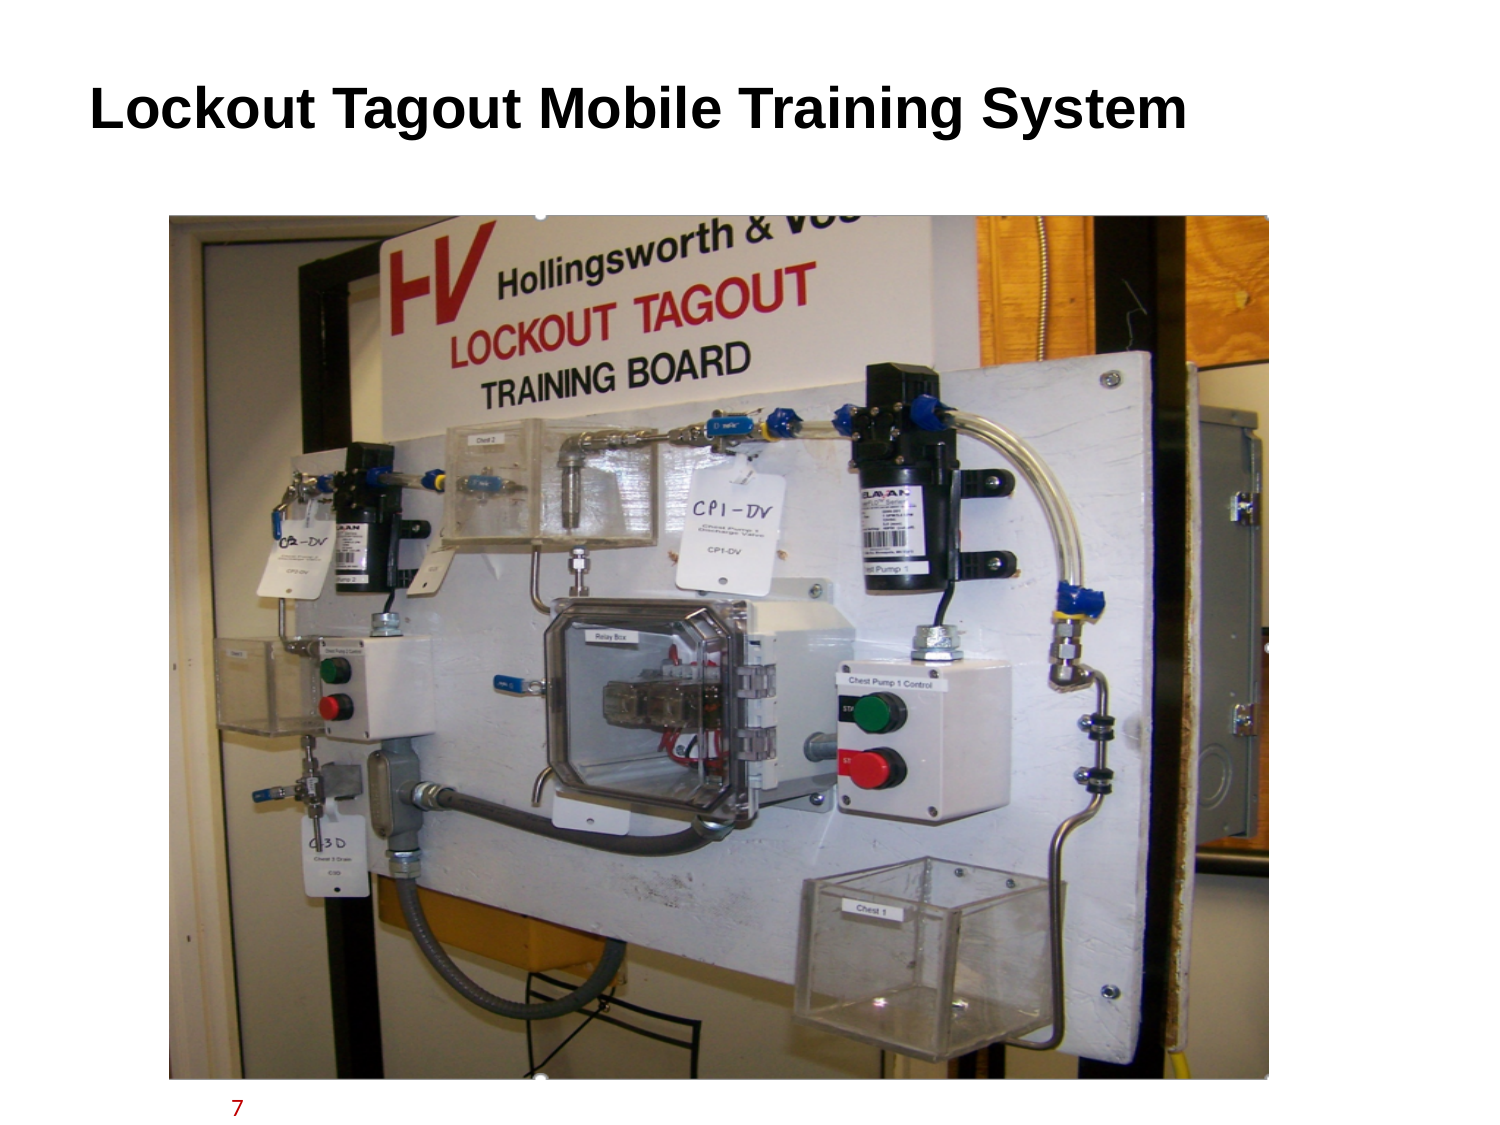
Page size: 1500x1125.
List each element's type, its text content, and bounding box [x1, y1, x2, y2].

text_box Lockout Tagout Mobile Training System [74, 62, 1275, 148]
footer 7 [0, 1087, 475, 1125]
picture [168, 215, 1270, 1080]
